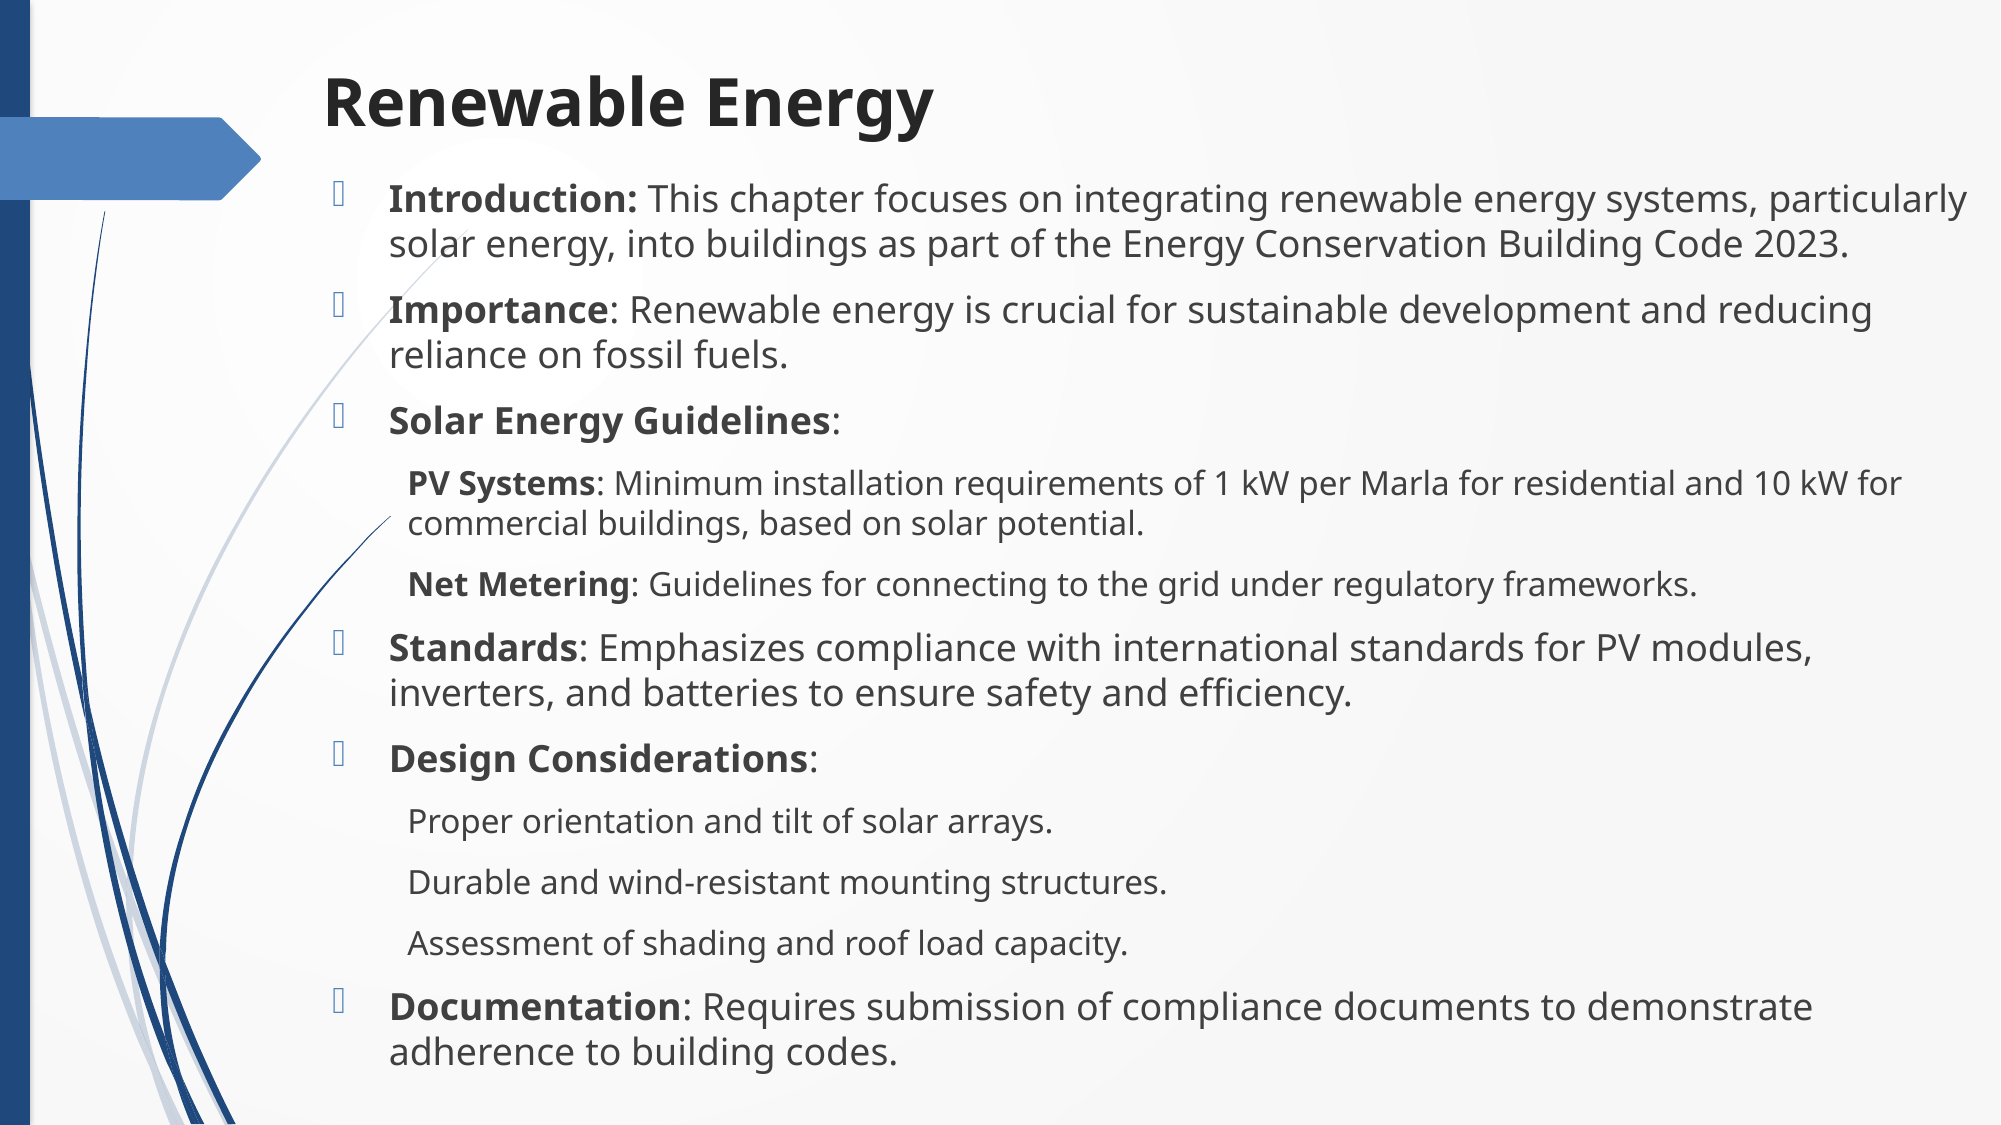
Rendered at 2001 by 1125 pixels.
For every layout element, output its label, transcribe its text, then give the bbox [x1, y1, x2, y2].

title Renewable Energy [307, 52, 1978, 173]
list Introduction: This chapter focuses on integrating renewable energy systems, particularly solar energy, into buildings as part of the Energy Conservation Building Code 2023. Importance: Renewable energy is crucial for sustainable development and reducing reliance on fossil fuels. Solar Energy Guidelines: PV Systems: Minimum installation requirements of 1 kW per Marla for residential and 10 kW for commercial buildings, based on solar potential. Net Metering: Guidelines for connecting to the grid under regulatory frameworks. Standards: Emphasizes compliance with international standards for PV modules, inverters, and batteries to ensure safety and efficiency. Design Considerations: Proper orientation and tilt of solar arrays. Durable and wind-resistant mounting structures. Assessment of shading and roof load capacity. Documentation: Requires submission of compliance documents to demonstrate adherence to building codes. [317, 167, 2000, 1103]
